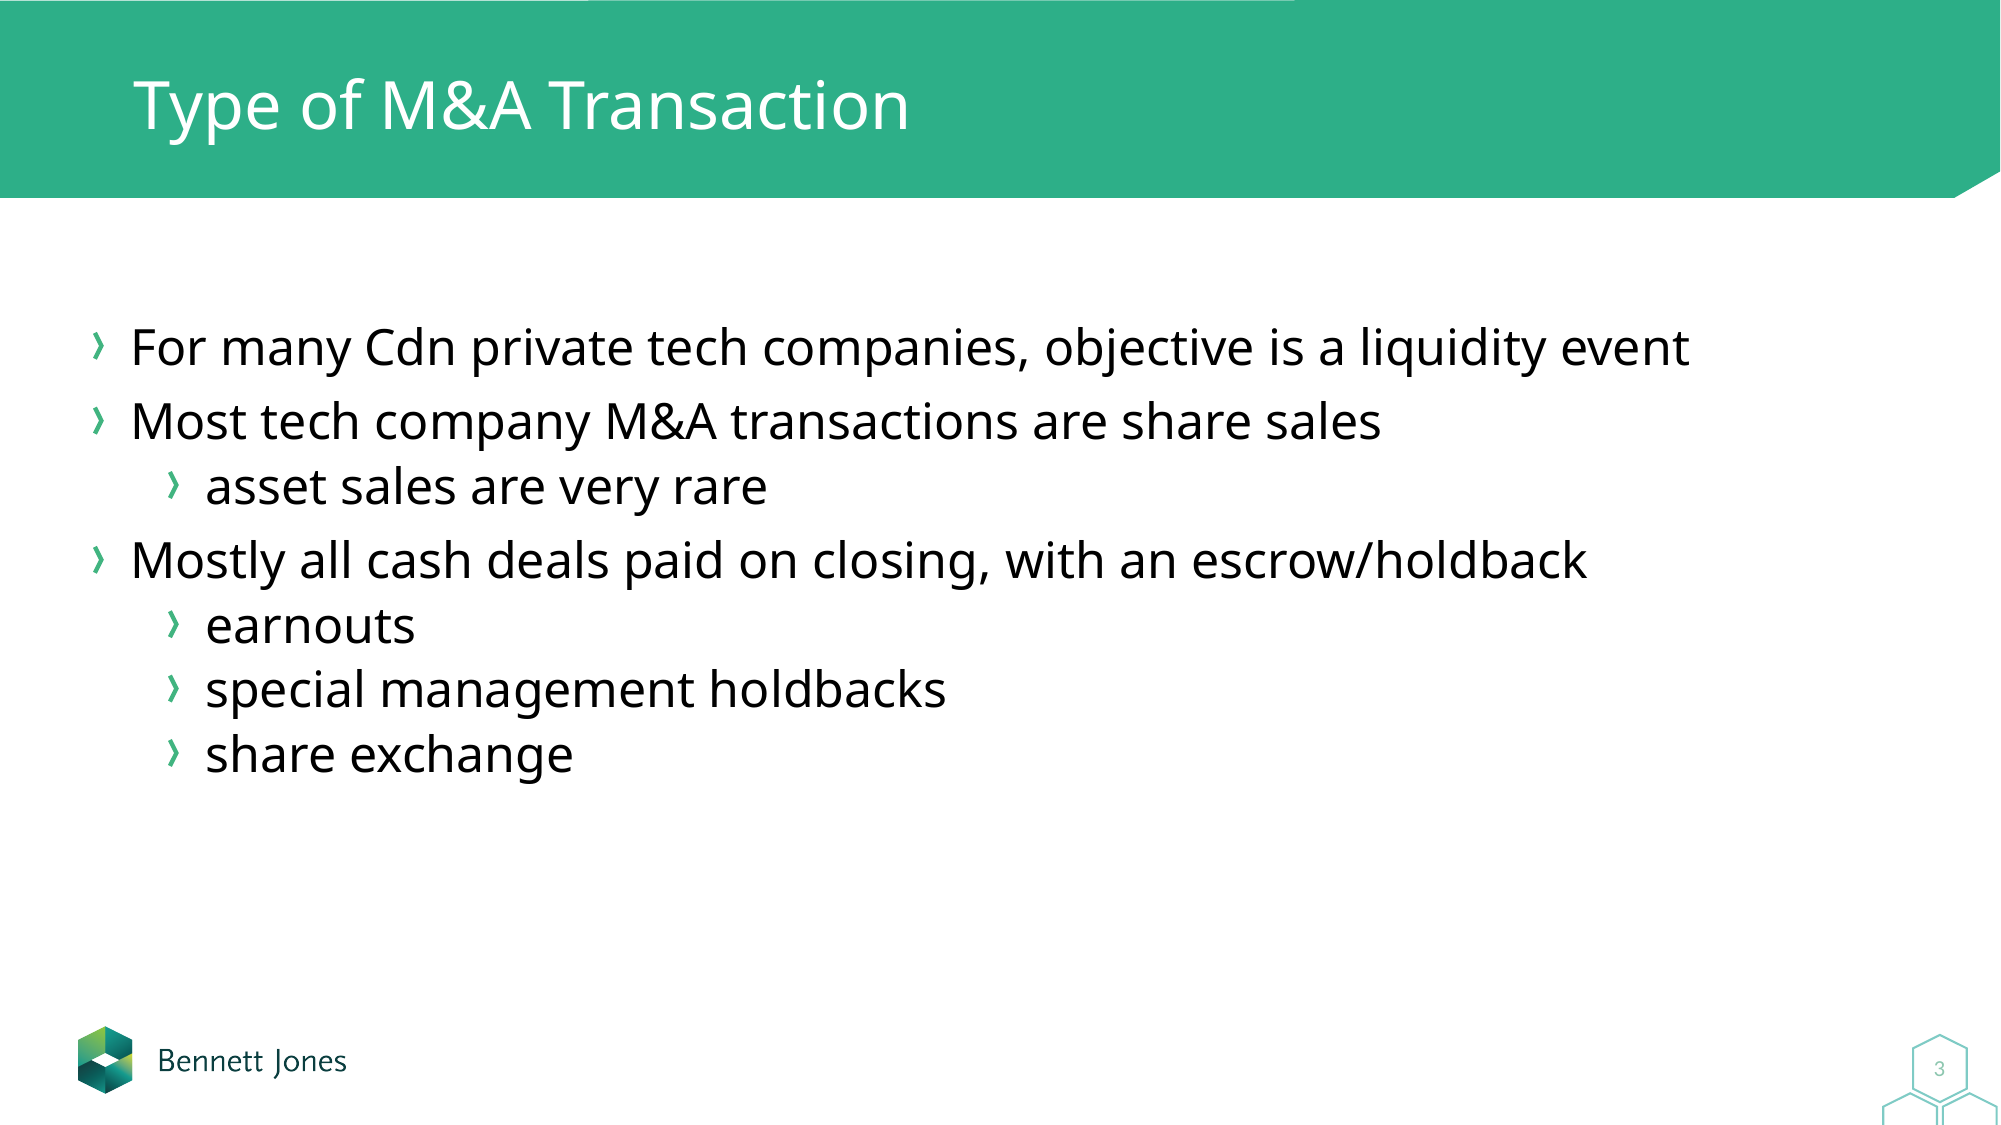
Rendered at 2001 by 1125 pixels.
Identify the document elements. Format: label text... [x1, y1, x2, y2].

picture [78, 1026, 346, 1094]
slide_number 3 [1909, 1042, 1970, 1093]
list For many Cdn private tech companies, objective is a liquidity event Most tech company M&A transactions are share sales asset sales are very rare Mostly all cash deals paid on closing, with an escrow/holdback earnouts special management holdbacks share exchange [78, 314, 1922, 976]
title Type of M&A Transaction [118, 27, 1884, 189]
